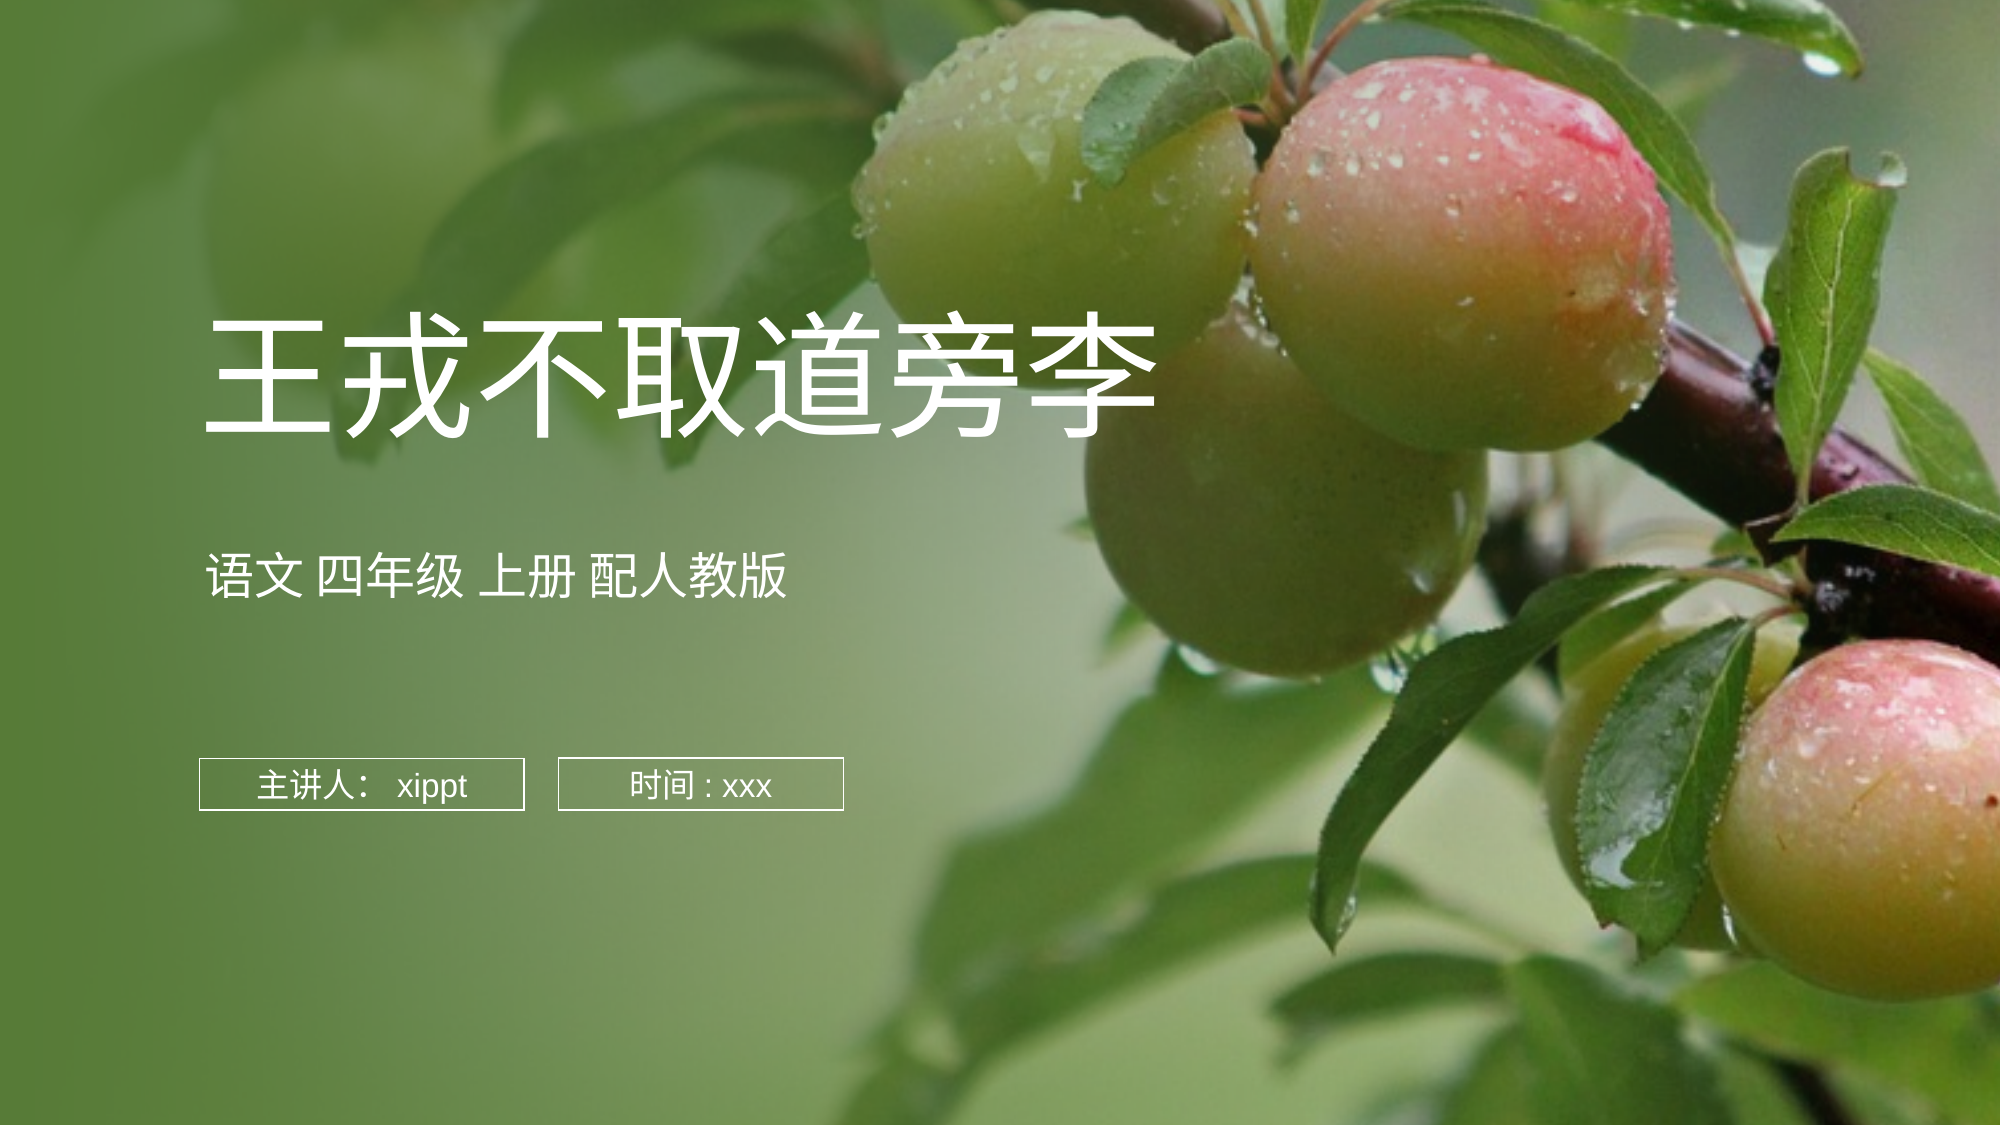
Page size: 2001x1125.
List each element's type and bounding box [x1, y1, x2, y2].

text_box [182, 290, 1297, 613]
picture [0, 0, 2000, 1125]
text_box [199, 758, 844, 811]
